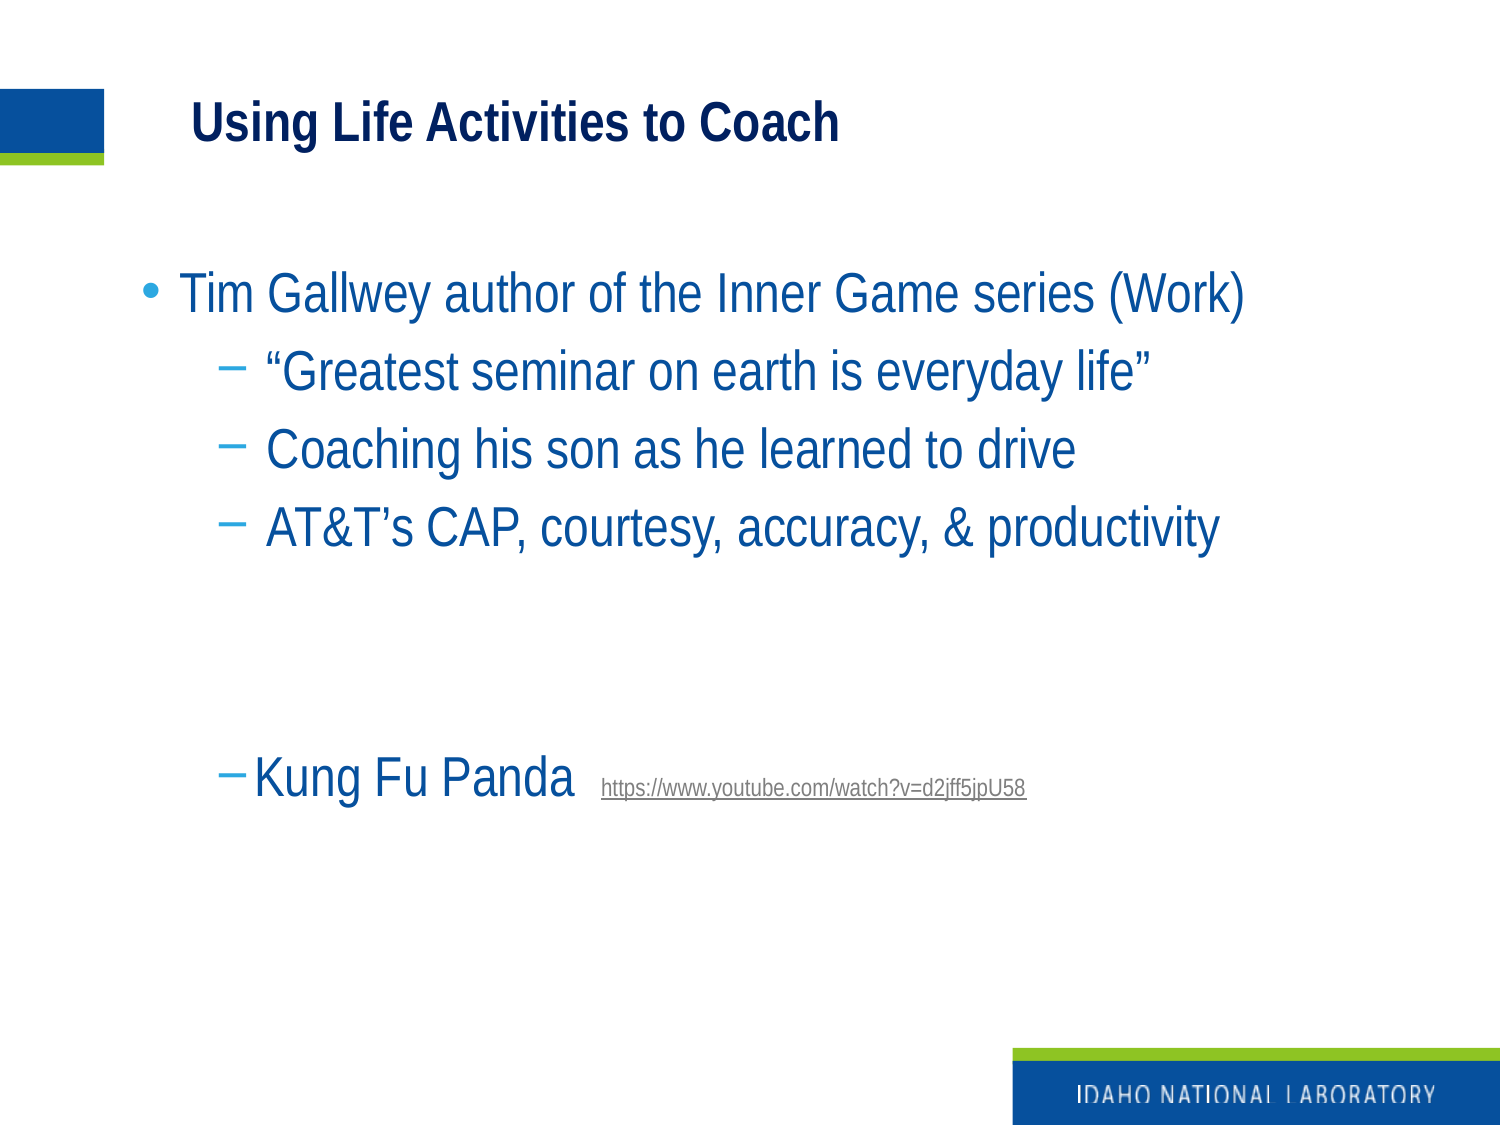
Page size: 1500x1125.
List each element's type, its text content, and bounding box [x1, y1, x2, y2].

title Using Life Activities to Coach [191, 92, 1424, 249]
list Tim Gallwey author of the Inner Game series (Work) “Greatest seminar on earth is everyday life” Coaching his son as he learned to drive AT&T’s CAP, courtesy, accuracy, & productivity Kung Fu Panda https://www.youtube.com/watch?v=d2jff5jpU58 [141, 256, 1424, 971]
